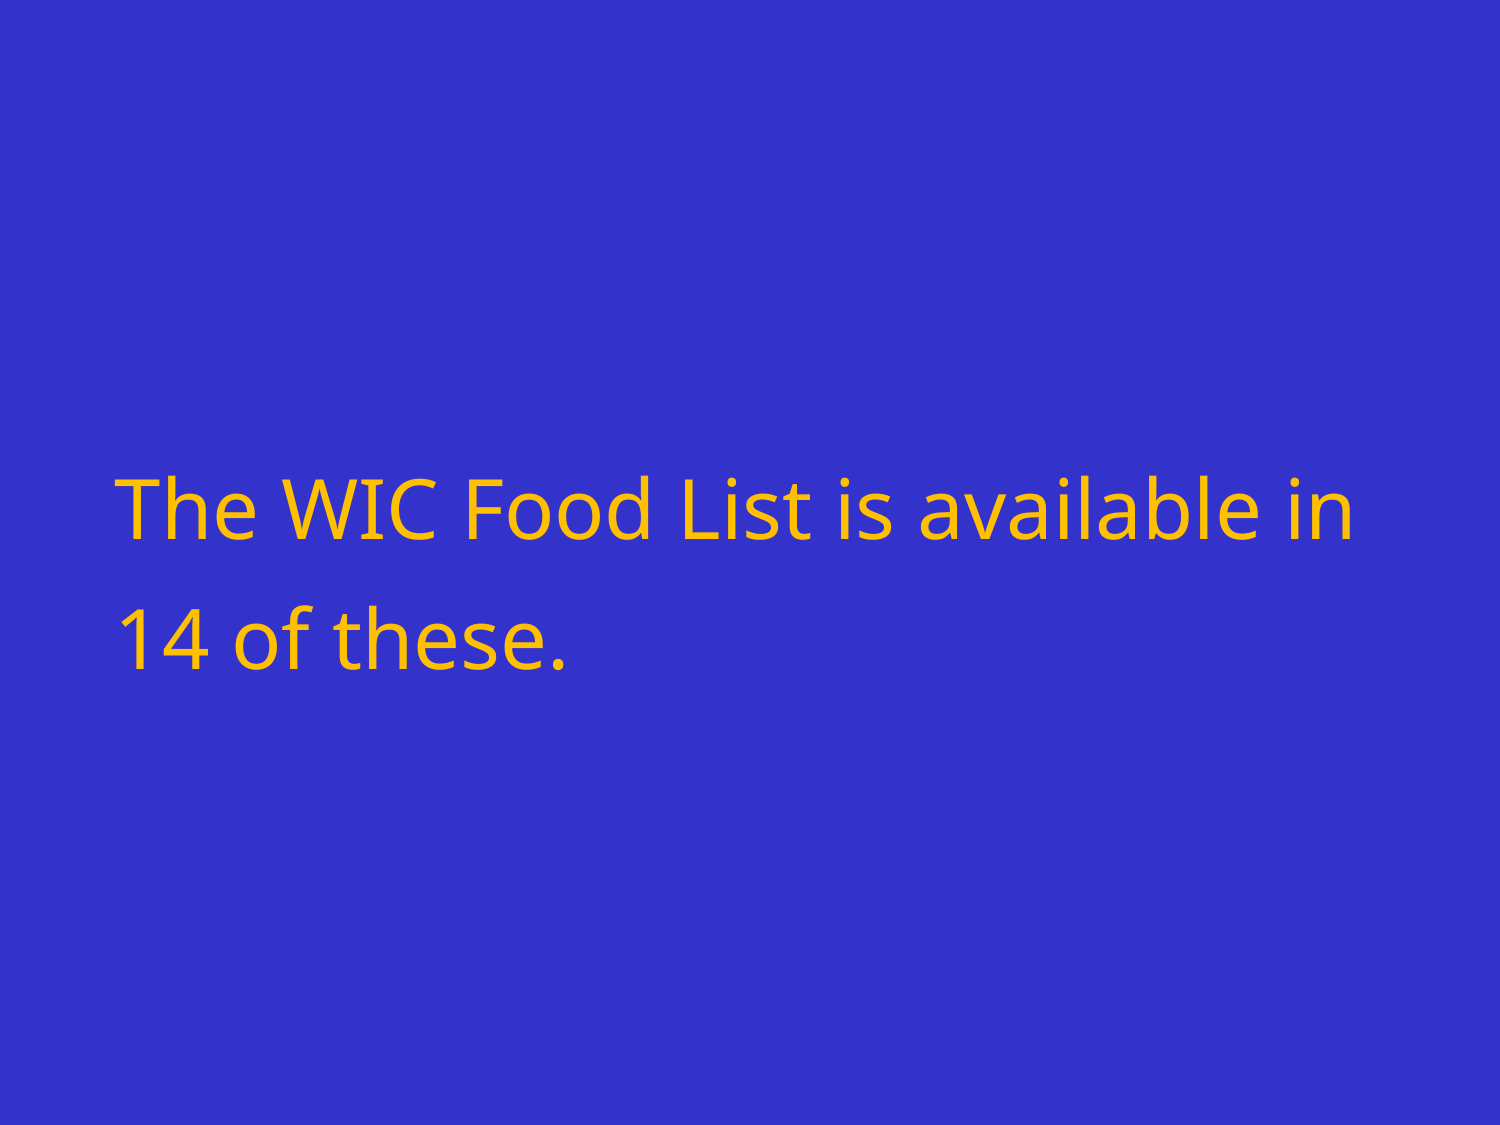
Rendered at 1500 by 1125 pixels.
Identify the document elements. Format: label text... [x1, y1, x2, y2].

title The WIC Food List is available in 14 of these. [99, 87, 1375, 1025]
